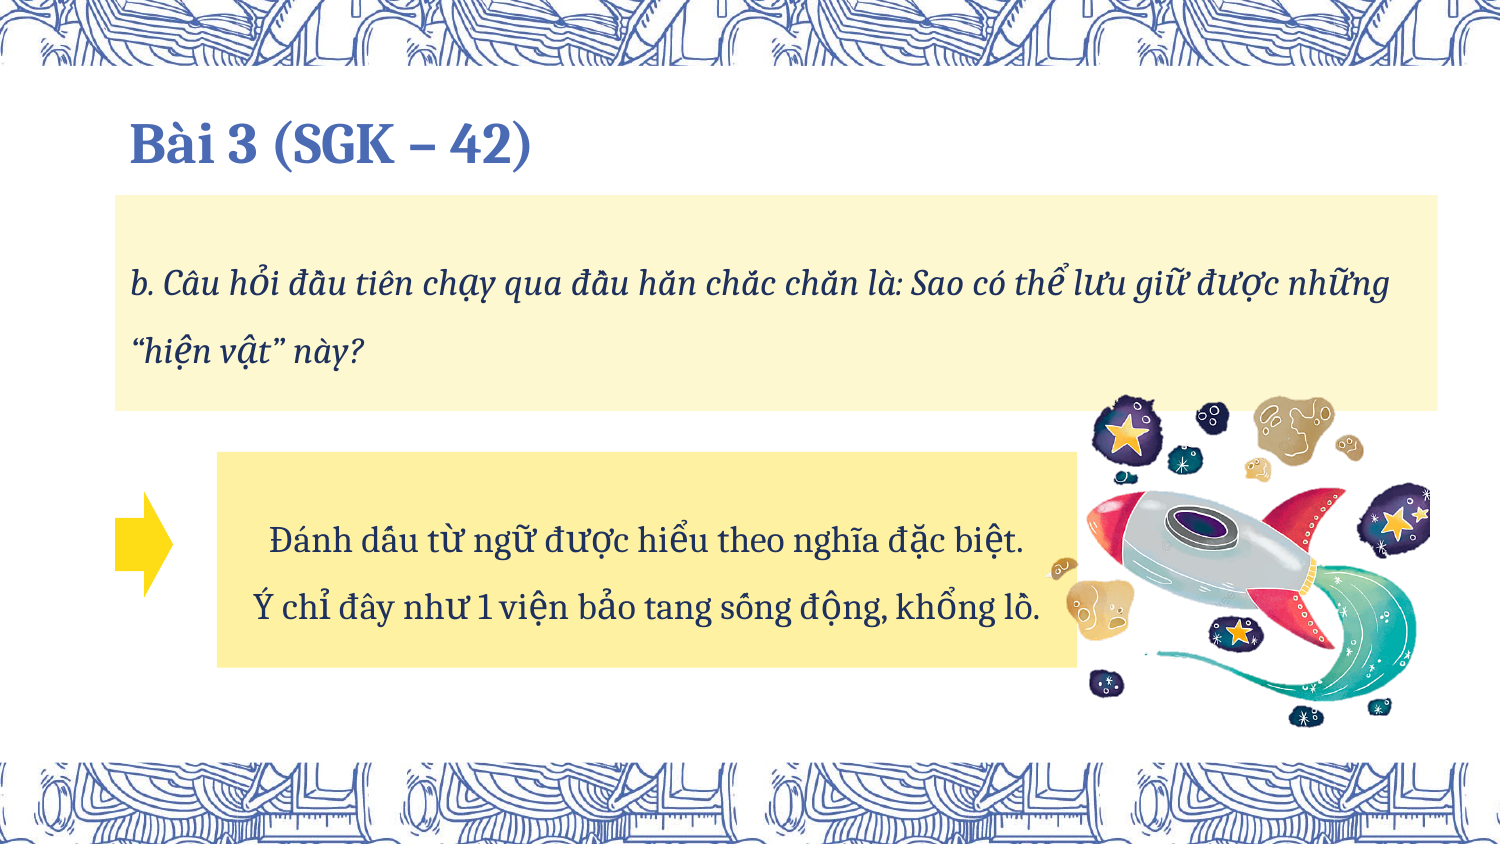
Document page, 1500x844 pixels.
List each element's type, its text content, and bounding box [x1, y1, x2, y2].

text_box [115, 491, 174, 598]
text_box Đánh dấu từ ngữ được hiểu theo nghĩa đặc biệt. Ý chỉ đây như 1 viện bảo tang sống động, khổng lồ. [216, 451, 1021, 668]
title Bài 3 (SGK – 42) [115, 90, 1383, 173]
text_box b. Câu hỏi đầu tiên chạy qua đầu hắn chắc chắn là: Sao có thể lưu giữ được những “hiện vật” này? [115, 195, 1438, 411]
picture [0, 0, 1500, 65]
picture [0, 343, 1500, 844]
